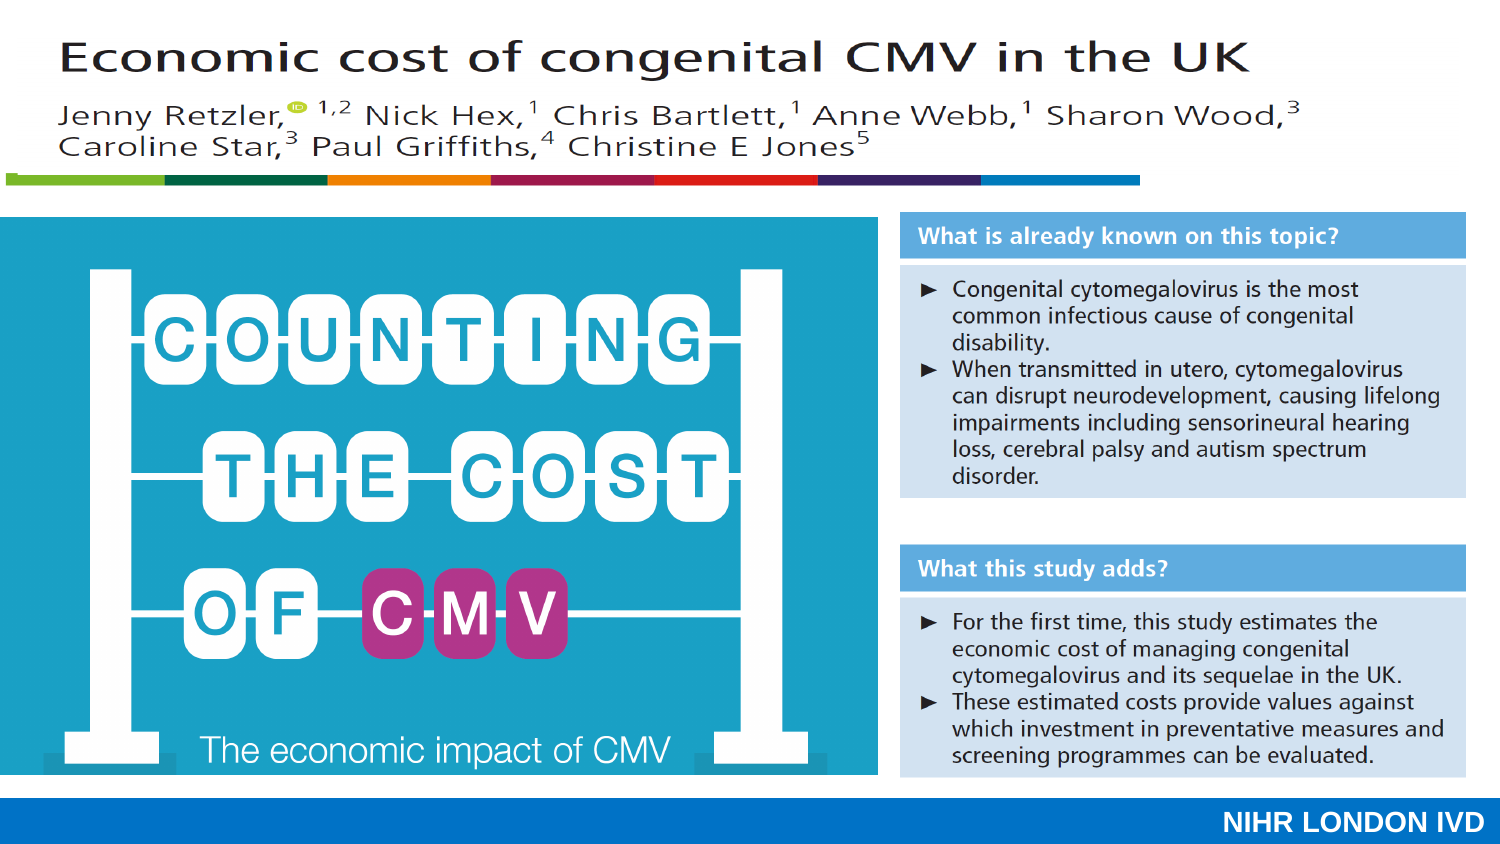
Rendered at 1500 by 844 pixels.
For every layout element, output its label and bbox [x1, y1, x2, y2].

picture [5, 34, 1459, 186]
list [0, 217, 880, 775]
picture [891, 197, 1489, 795]
